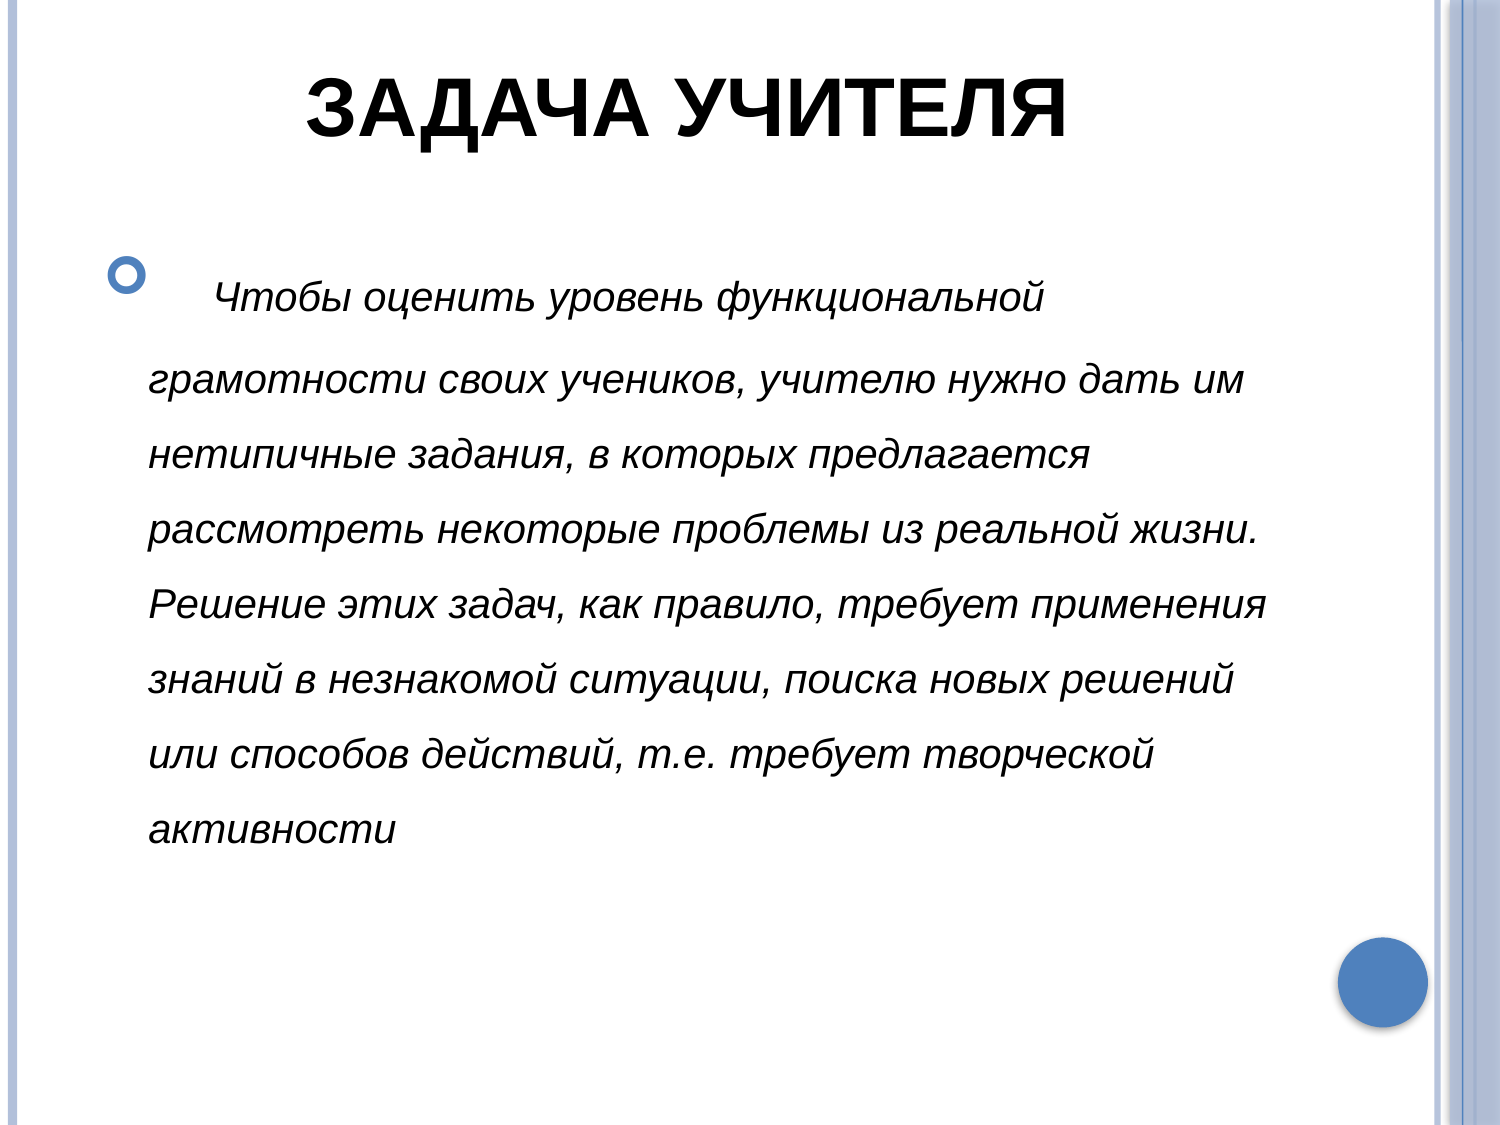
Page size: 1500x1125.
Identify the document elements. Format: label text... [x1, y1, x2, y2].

title Задача учителя [75, 45, 1300, 161]
list Чтобы оценить уровень функциональной грамотности своих учеников, учителю нужно дать им нетипичные задания, в которых предлагается рассмотреть некоторые проблемы из реальной жизни. Решение этих задач, как правило, требует применения знаний в незнакомой ситуации, поиска новых решений или способов действий, т.е. требует творческой активности [88, 184, 1314, 984]
